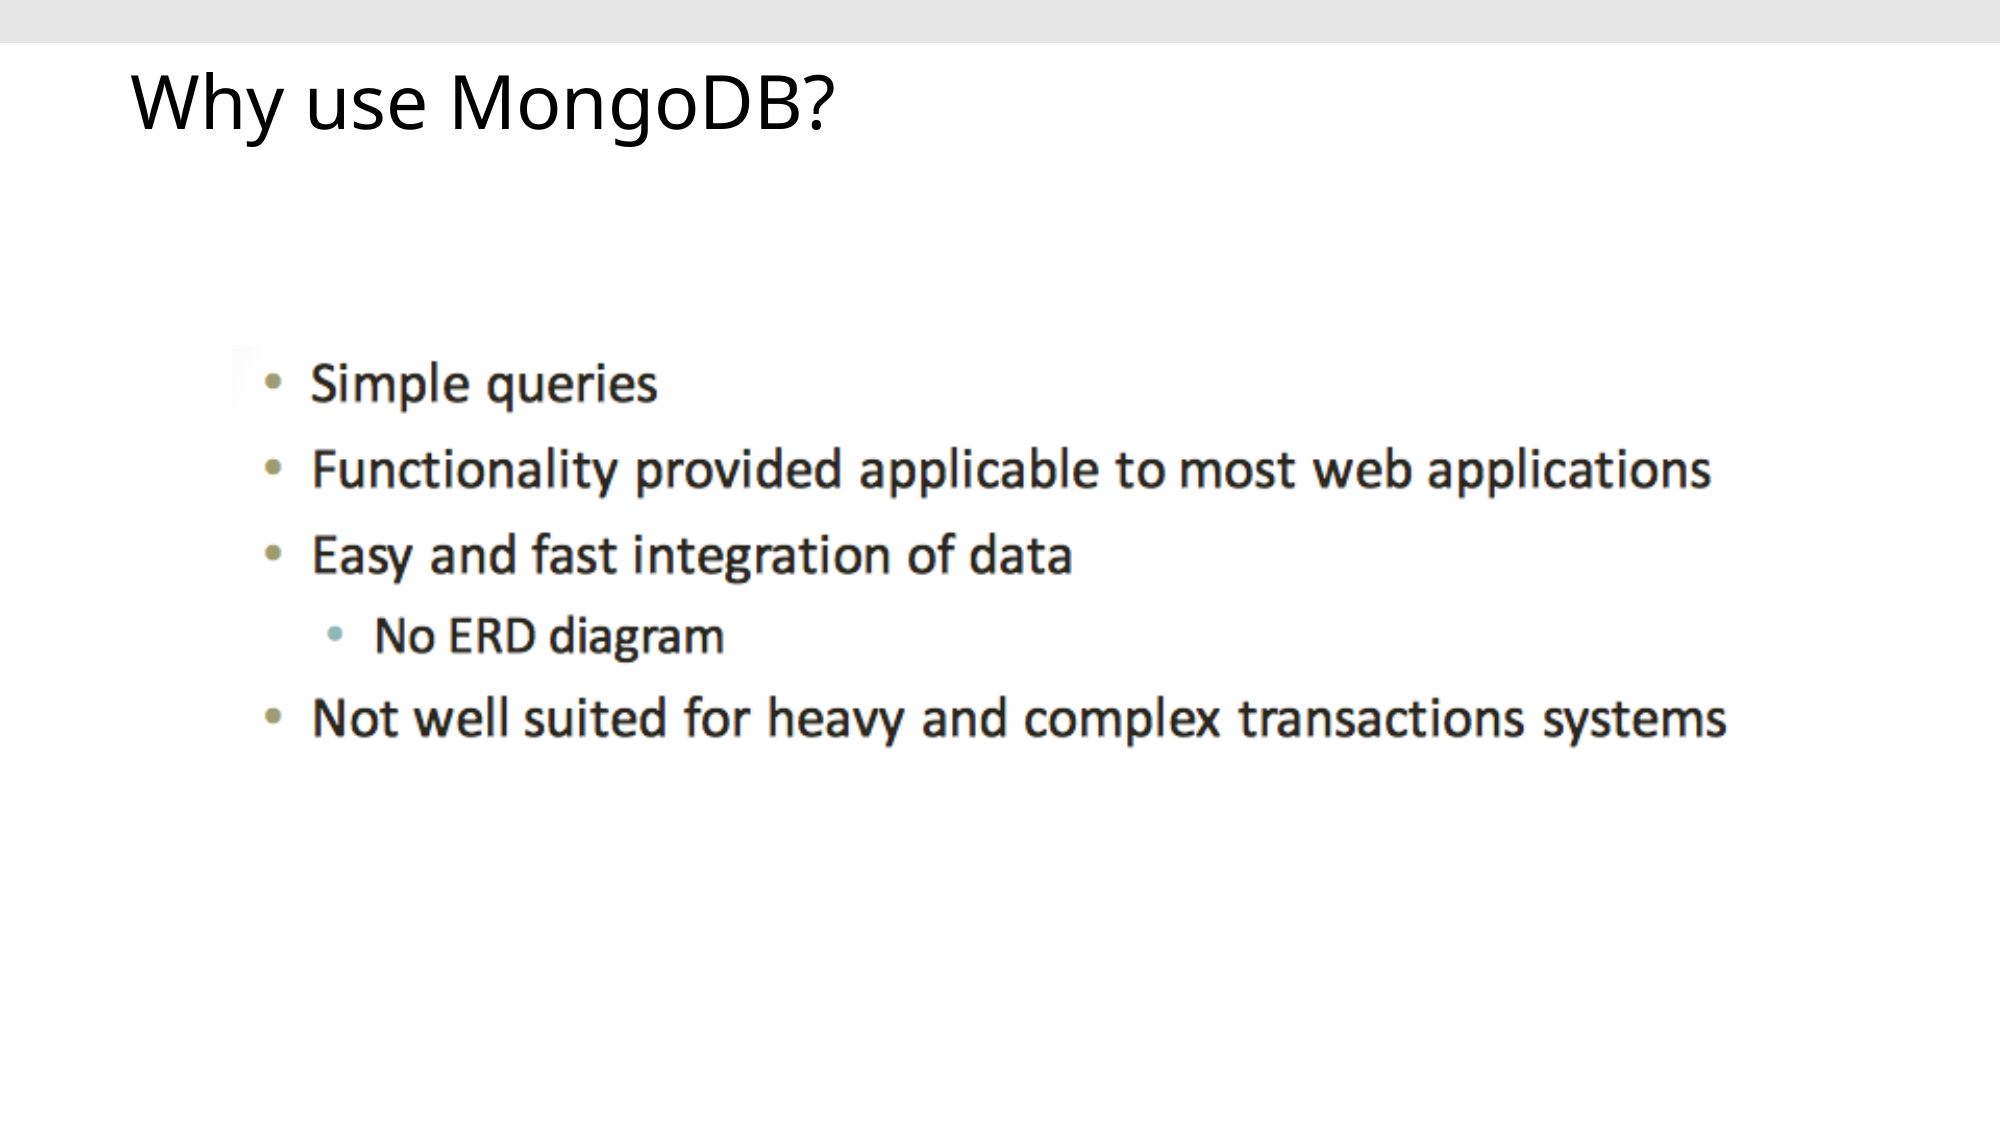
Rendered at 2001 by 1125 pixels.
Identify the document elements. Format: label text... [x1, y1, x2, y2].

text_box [0, 0, 2000, 47]
text_box [137, 299, 1863, 1014]
picture [232, 345, 1768, 780]
title Why use MongoDB? [115, 47, 1841, 214]
